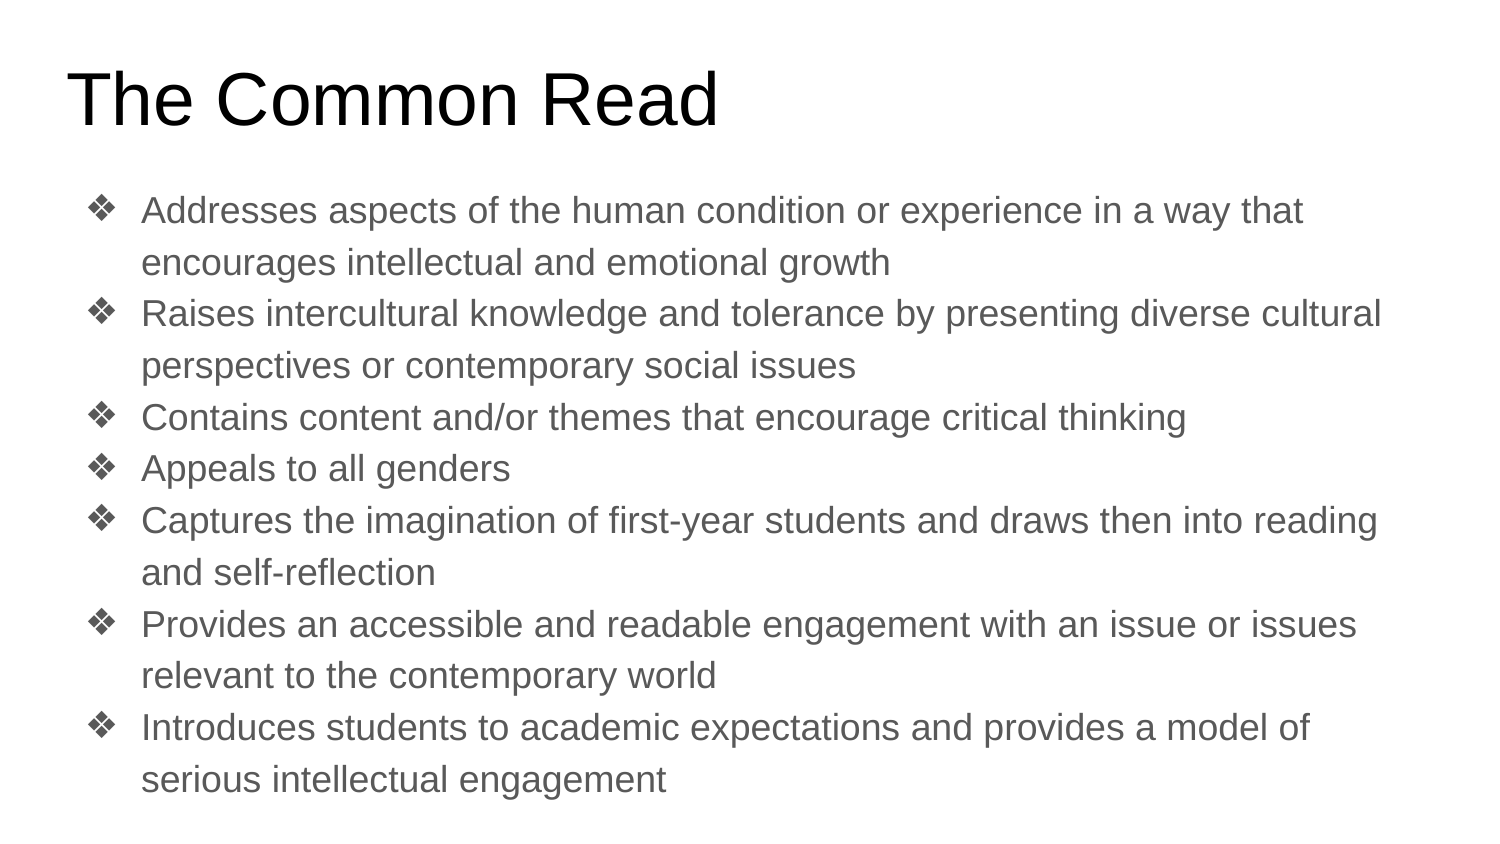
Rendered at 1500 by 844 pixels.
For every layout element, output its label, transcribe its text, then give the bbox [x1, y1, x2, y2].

title The Common Read [51, 35, 1449, 145]
list Addresses aspects of the human condition or experience in a way that encourages intellectual and emotional growth Raises intercultural knowledge and tolerance by presenting diverse cultural perspectives or contemporary social issues Contains content and/or themes that encourage critical thinking Appeals to all genders Captures the imagination of first-year students and draws then into reading and self-reflection Provides an accessible and readable engagement with an issue or issues relevant to the contemporary world Introduces students to academic expectations and provides a model of serious intellectual engagement } [51, 164, 1449, 819]
